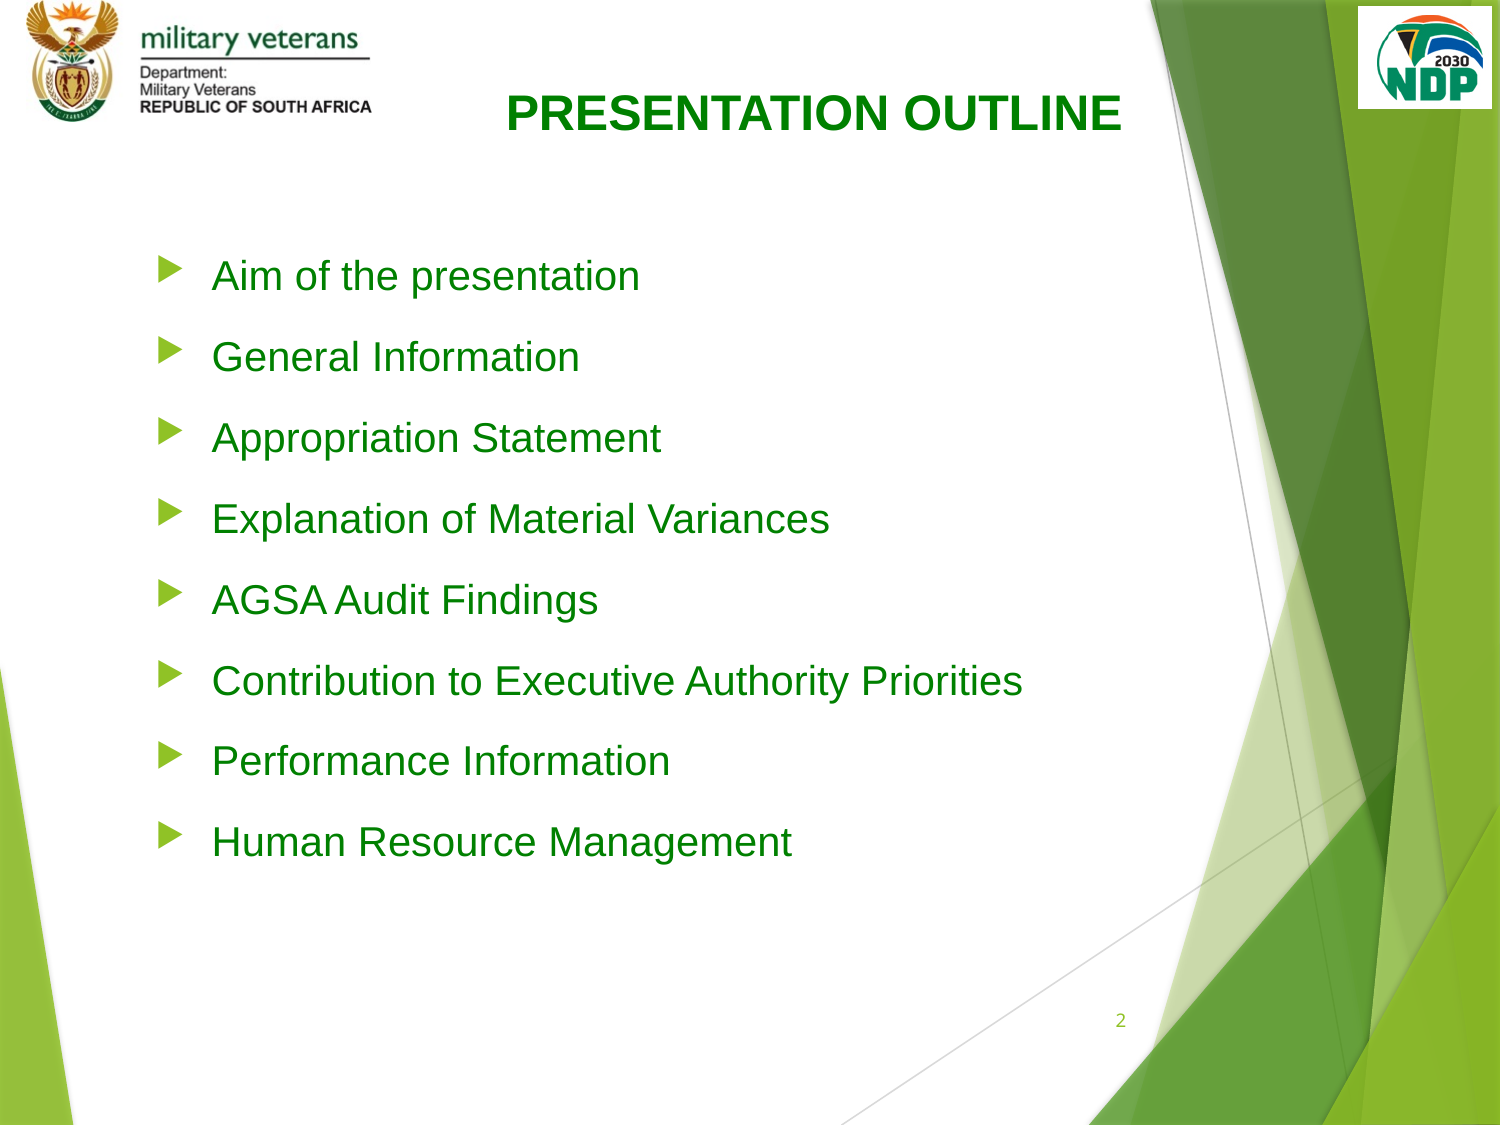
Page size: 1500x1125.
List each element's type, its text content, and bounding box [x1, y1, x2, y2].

picture [26, 0, 373, 123]
picture [1357, 5, 1493, 109]
title PRESENTATION OUTLINE [419, 72, 1210, 182]
list Aim of the presentation General Information Appropriation Statement Explanation of Material Variances AGSA Audit Findings Contribution to Executive Authority Priorities Performance Information Human Resource Management [140, 231, 1425, 1002]
slide_number 2 [1057, 991, 1142, 1051]
